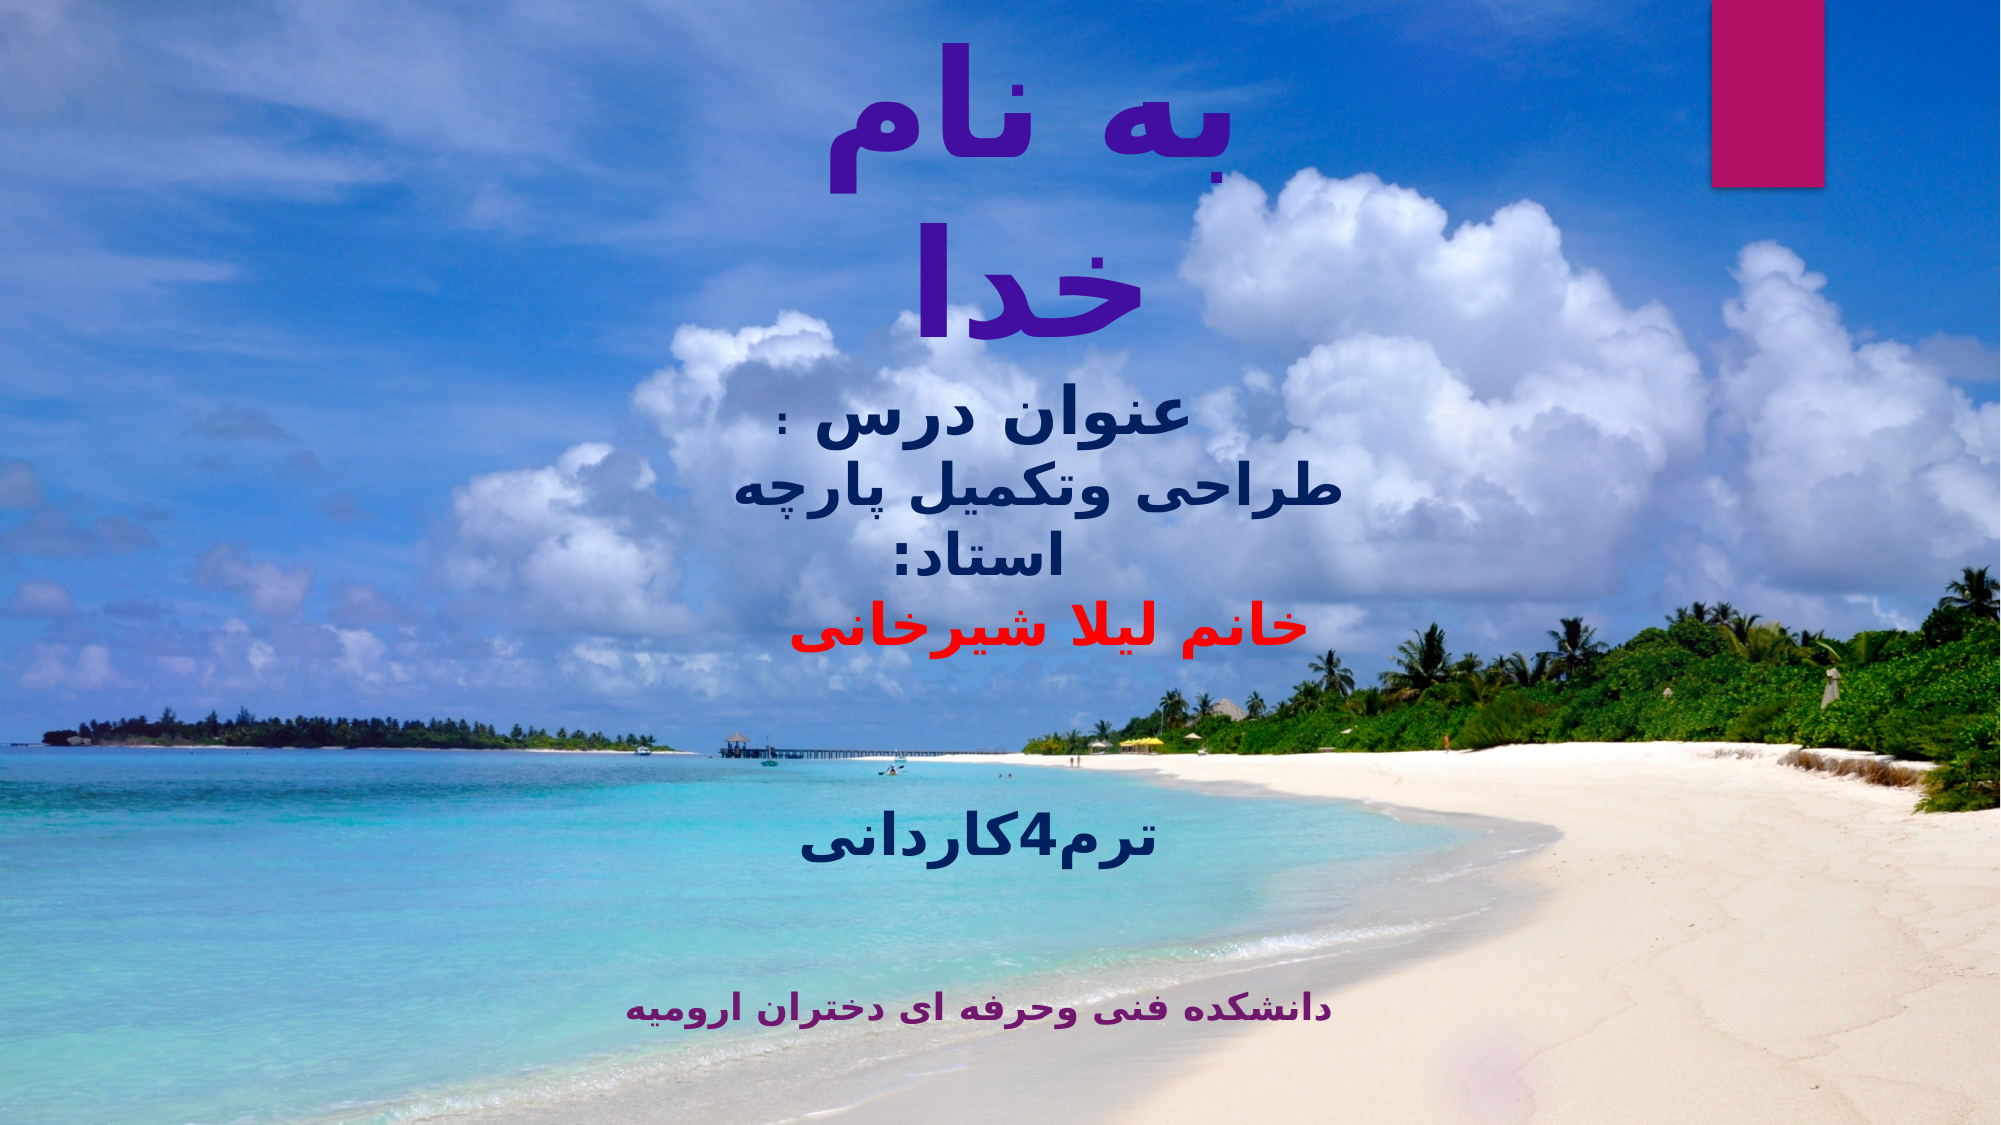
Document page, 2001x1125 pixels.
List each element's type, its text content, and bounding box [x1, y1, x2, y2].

text_box به نام خدا [726, 0, 1338, 375]
picture [0, 0, 2001, 1125]
title عنوان درس : طراحی وتکمیل پارچه استاد: خانم لیلا شیرخانی ترم4کاردانی دانشکده فنی وحرفه ای دختران ارومیه [0, 460, 1979, 1125]
